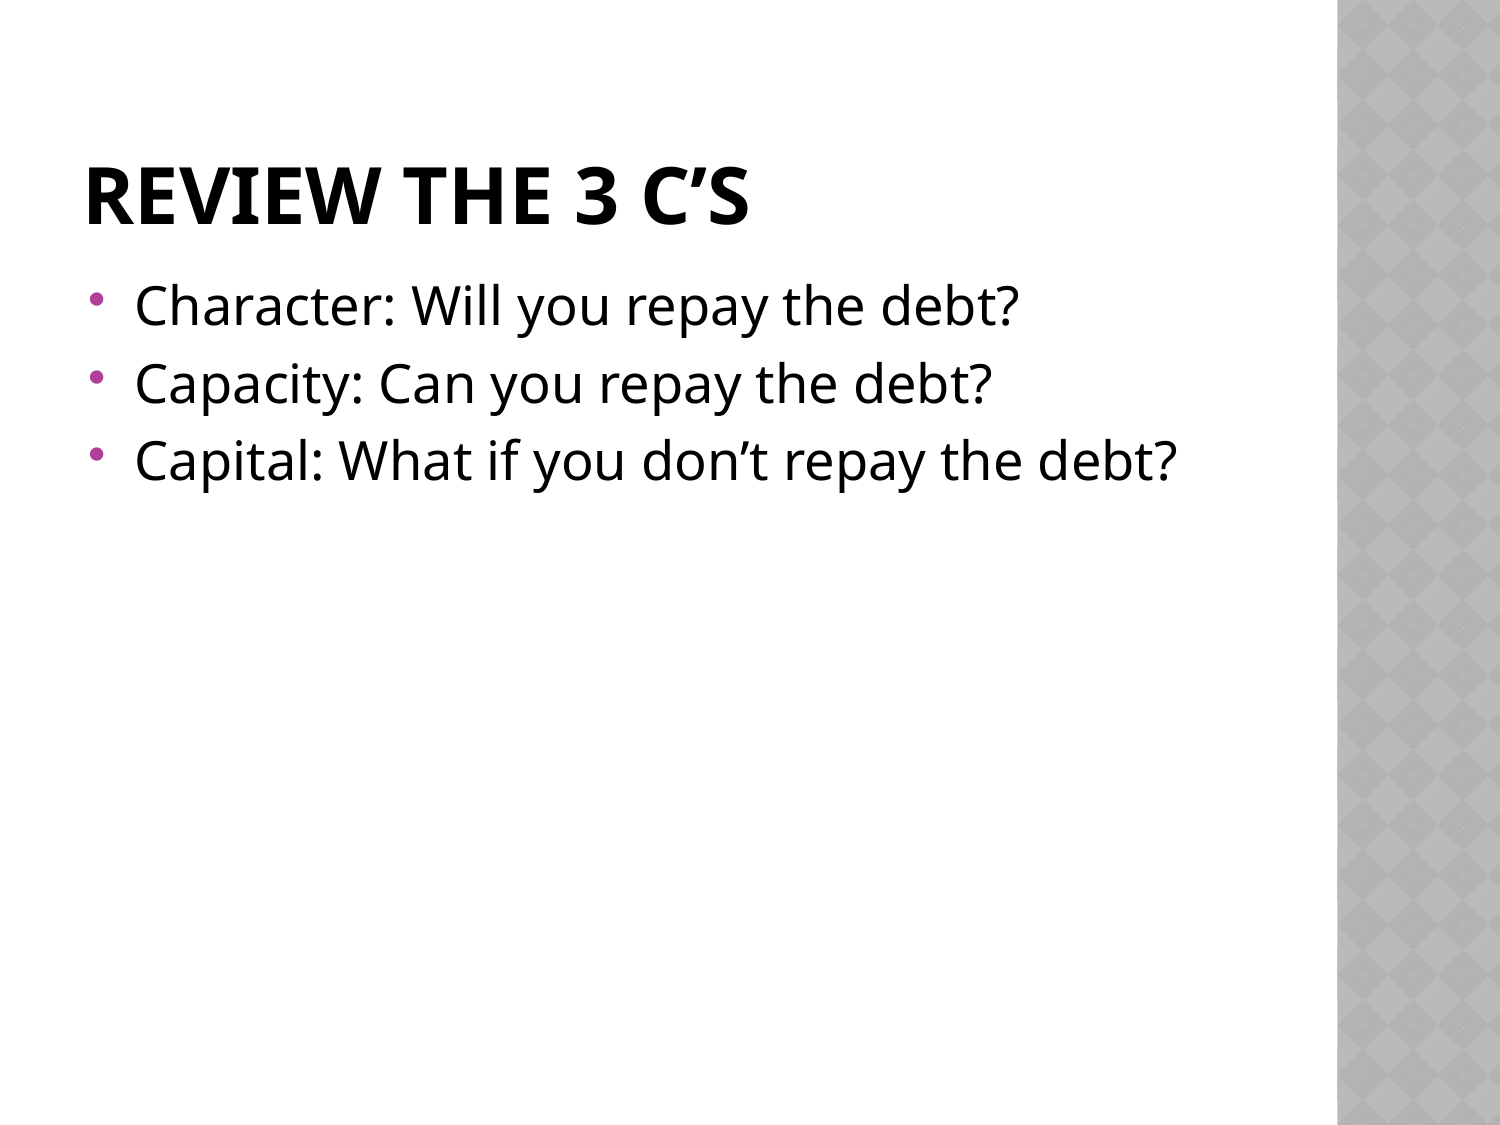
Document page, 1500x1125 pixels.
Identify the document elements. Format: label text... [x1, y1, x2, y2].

list Character: Will you repay the debt? Capacity: Can you repay the debt? Capital: What if you don’t repay the debt? [75, 264, 1263, 1060]
title Review the 3 C’s [75, 52, 1263, 240]
